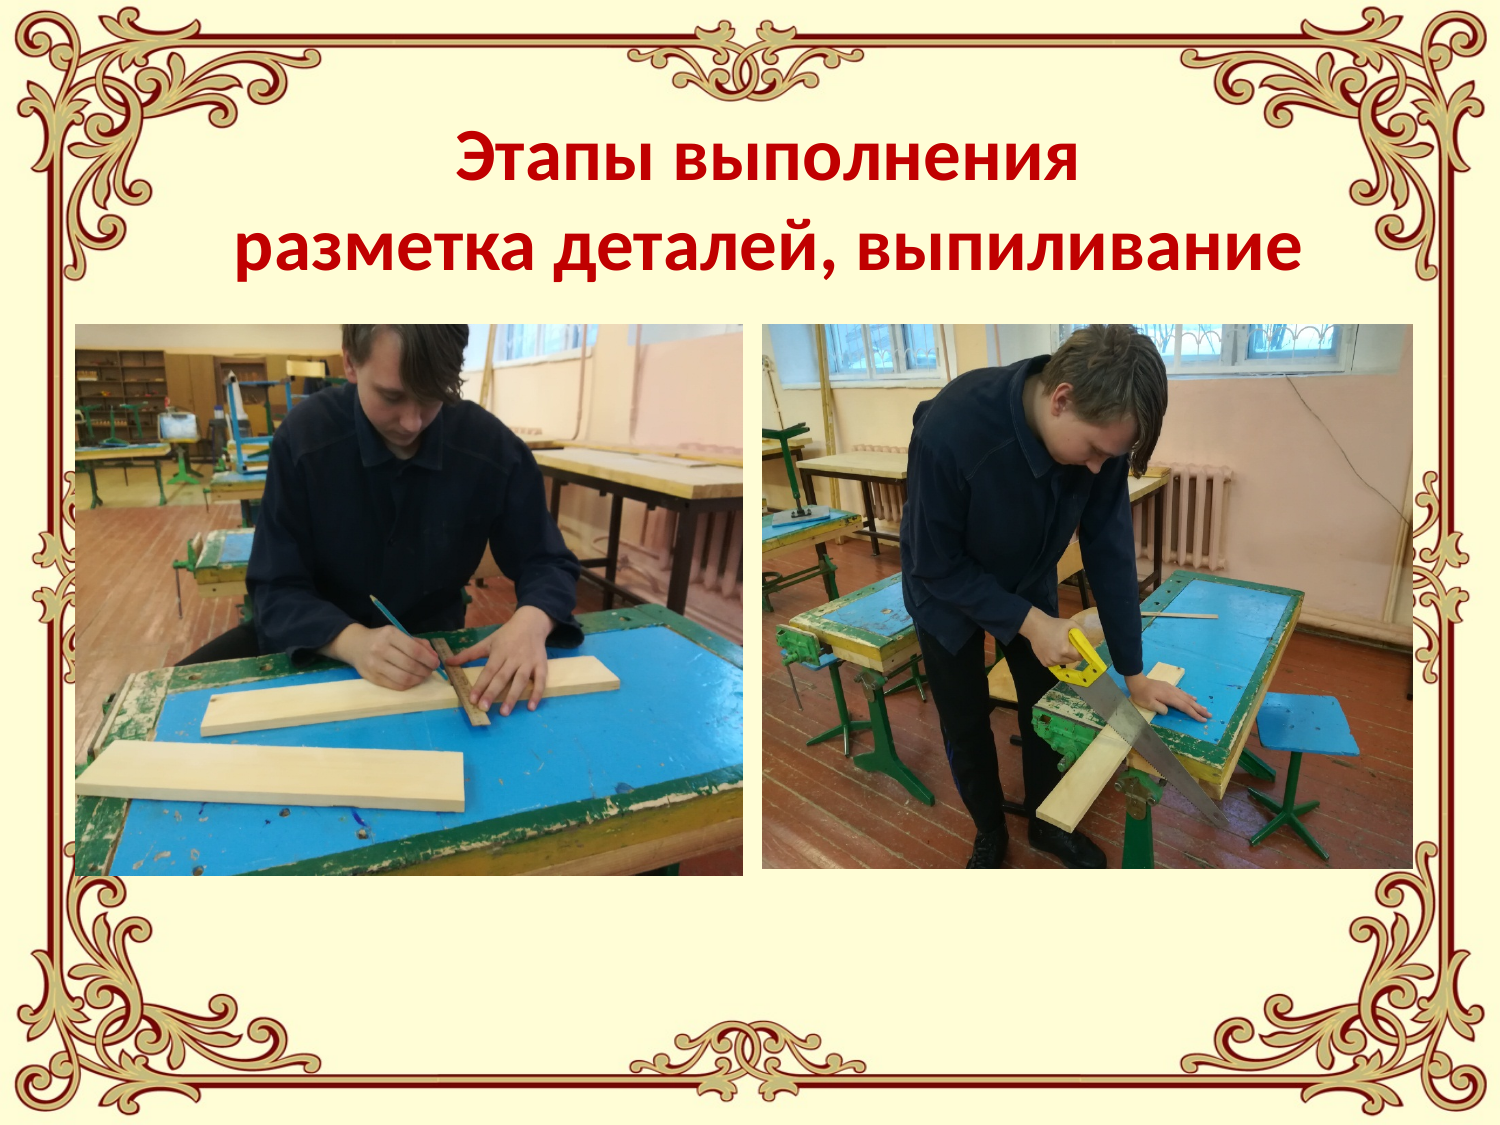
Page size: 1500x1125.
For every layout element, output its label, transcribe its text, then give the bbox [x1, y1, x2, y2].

title Этапы выполнения разметка деталей, выпиливание [162, 199, 1376, 294]
picture [0, 0, 1500, 1125]
